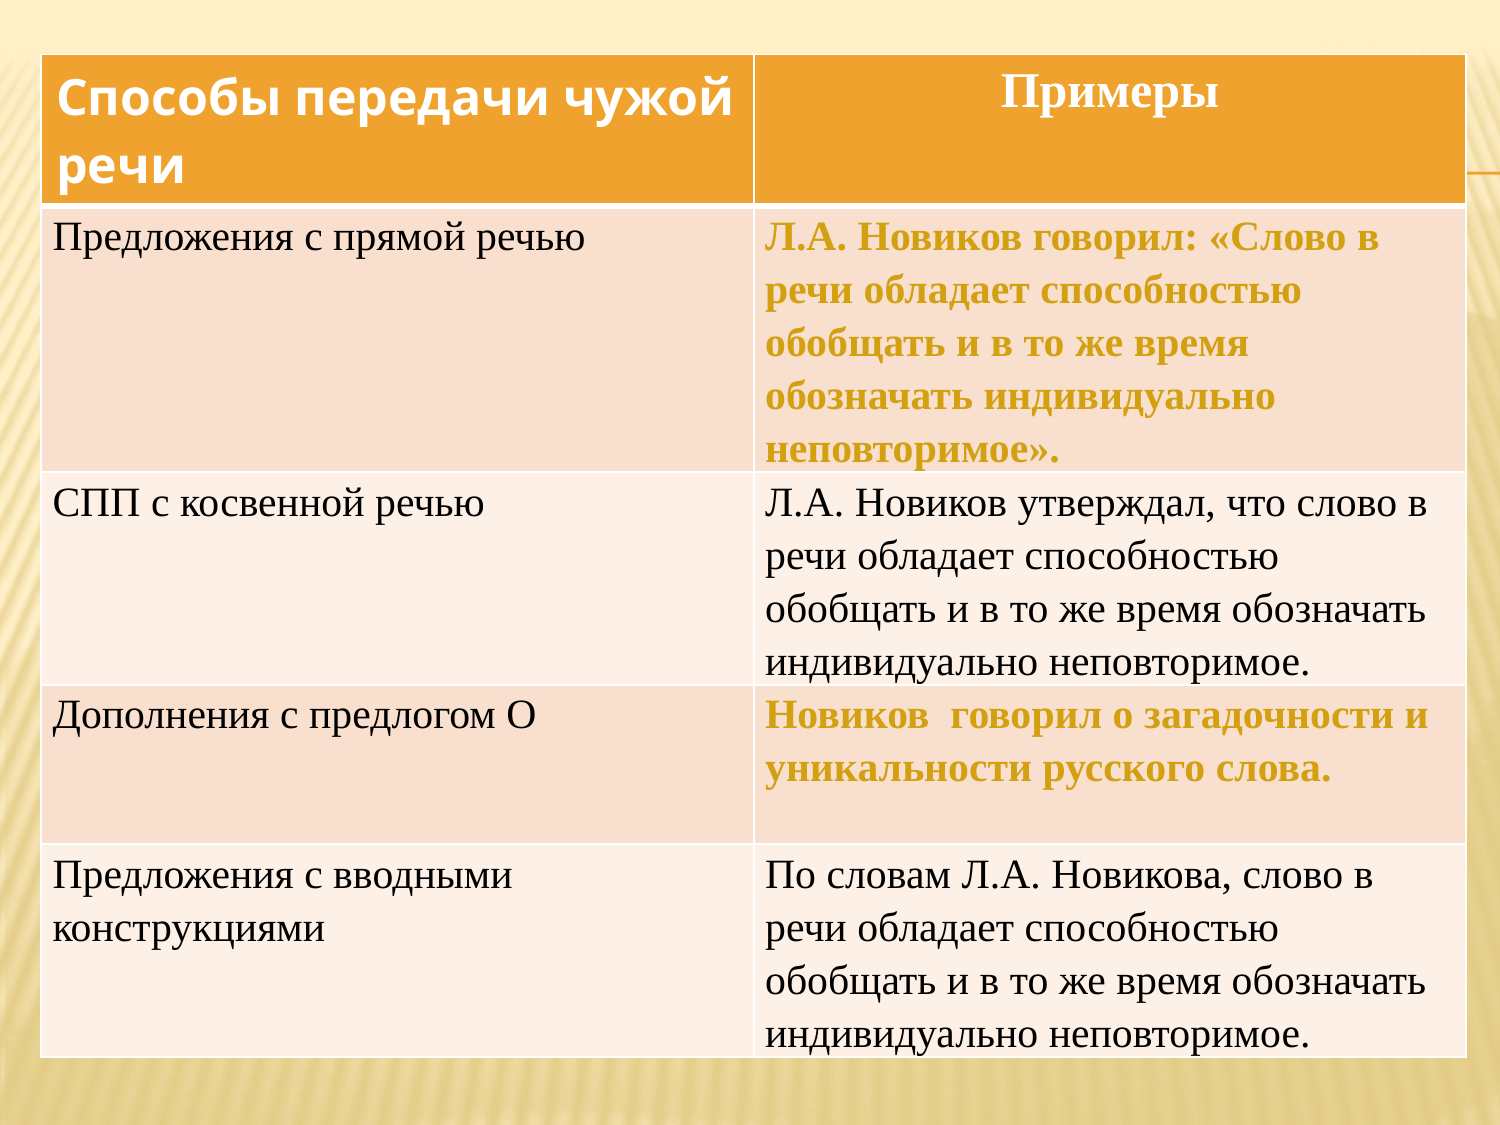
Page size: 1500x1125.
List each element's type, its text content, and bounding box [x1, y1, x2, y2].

table_cell Л.А. Новиков говорил: «Слово в речи обладает способностью обобщать и в то же время обозначать индивидуально неповторимое». [755, 209, 1465, 471]
table_cell Предложения с вводными конструкциями [42, 845, 753, 1056]
table_cell Новиков говорил о загадочности и уникальности русского слова. [755, 686, 1465, 843]
table_cell Дополнения с предлогом О [42, 686, 753, 843]
table_header Способы передачи чужой речи [42, 55, 753, 203]
table_cell СПП с косвенной речью [42, 473, 753, 684]
table_cell Л.А. Новиков утверждал, что слово в речи обладает способностью обобщать и в то же время обозначать индивидуально неповторимое. [755, 473, 1465, 684]
table_header Примеры [755, 55, 1465, 203]
table_cell Предложения с прямой речью [42, 209, 753, 471]
table_cell По словам Л.А. Новикова, слово в речи обладает способностью обобщать и в то же время обозначать индивидуально неповторимое. [755, 845, 1465, 1056]
